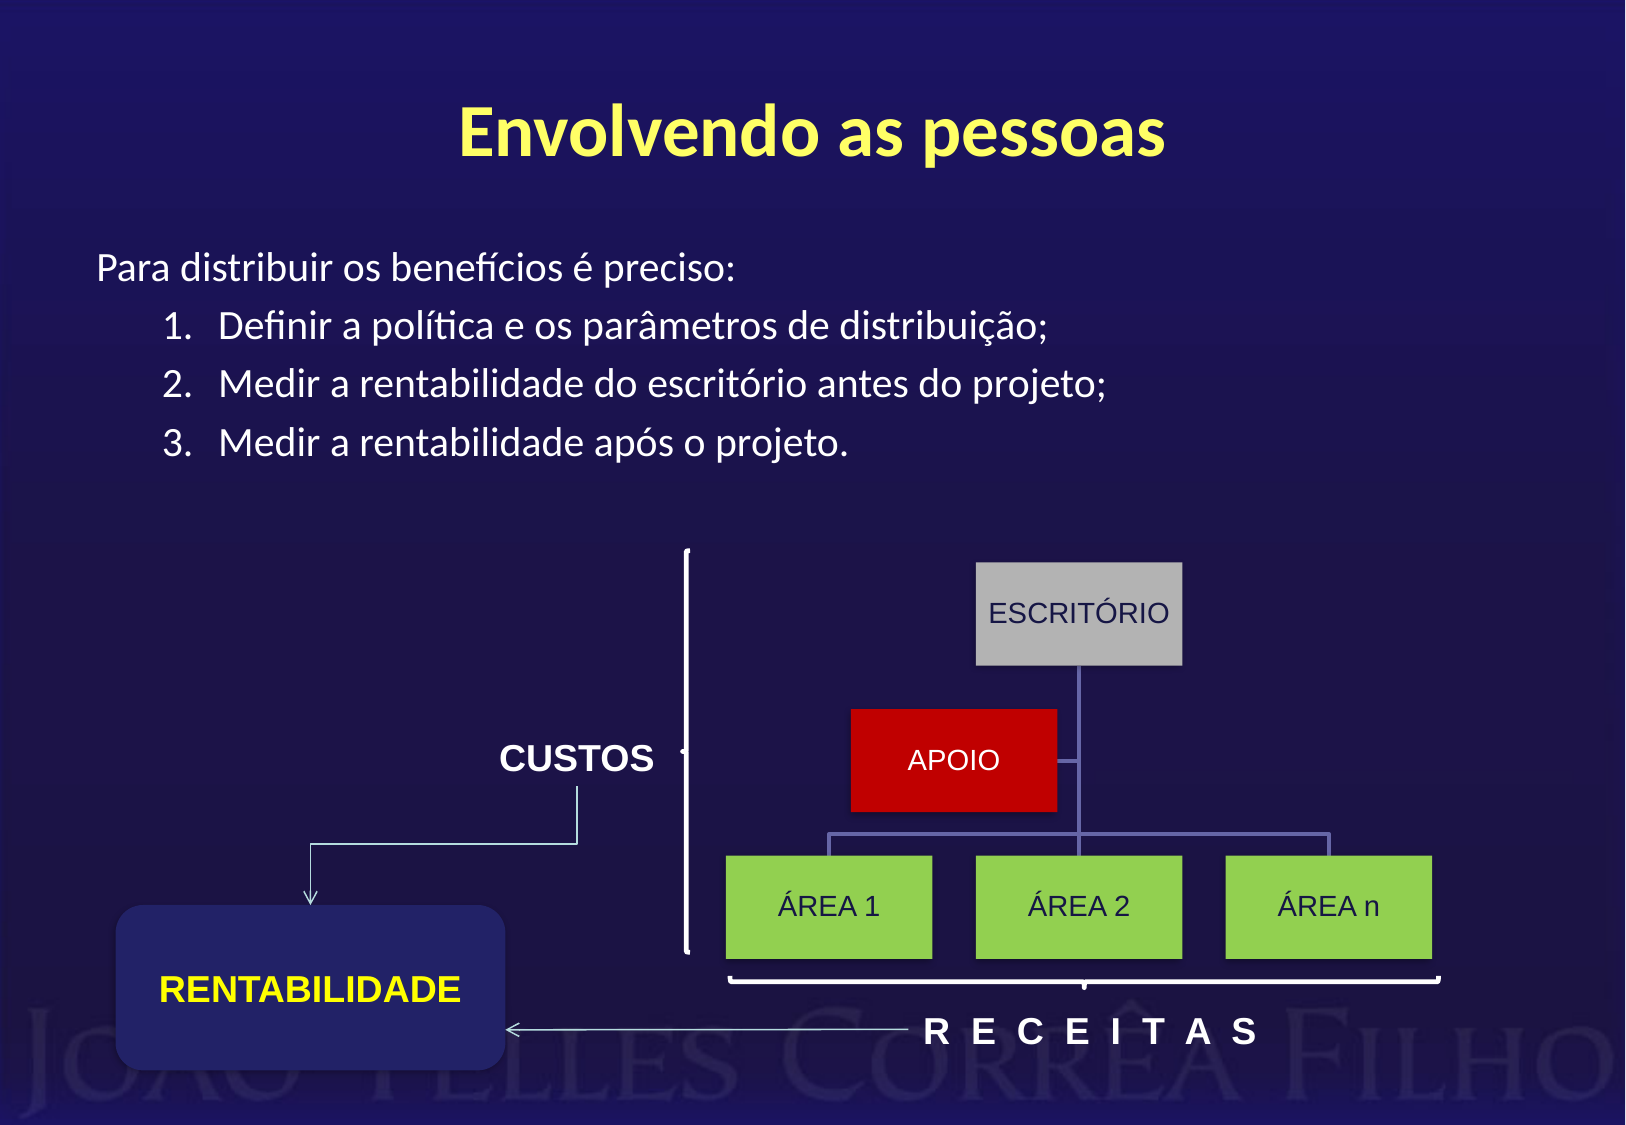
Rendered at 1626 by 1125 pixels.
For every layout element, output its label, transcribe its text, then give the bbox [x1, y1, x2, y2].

text_box Para distribuir os benefícios é preciso: Definir a política e os parâmetros de distribuição; Medir a rentabilidade do escritório antes do projeto; Medir a rentabilidade após o projeto. [81, 231, 1544, 1012]
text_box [115, 550, 1487, 1071]
title Envolvendo as pessoas [80, 44, 1544, 209]
picture [0, 0, 1626, 1125]
